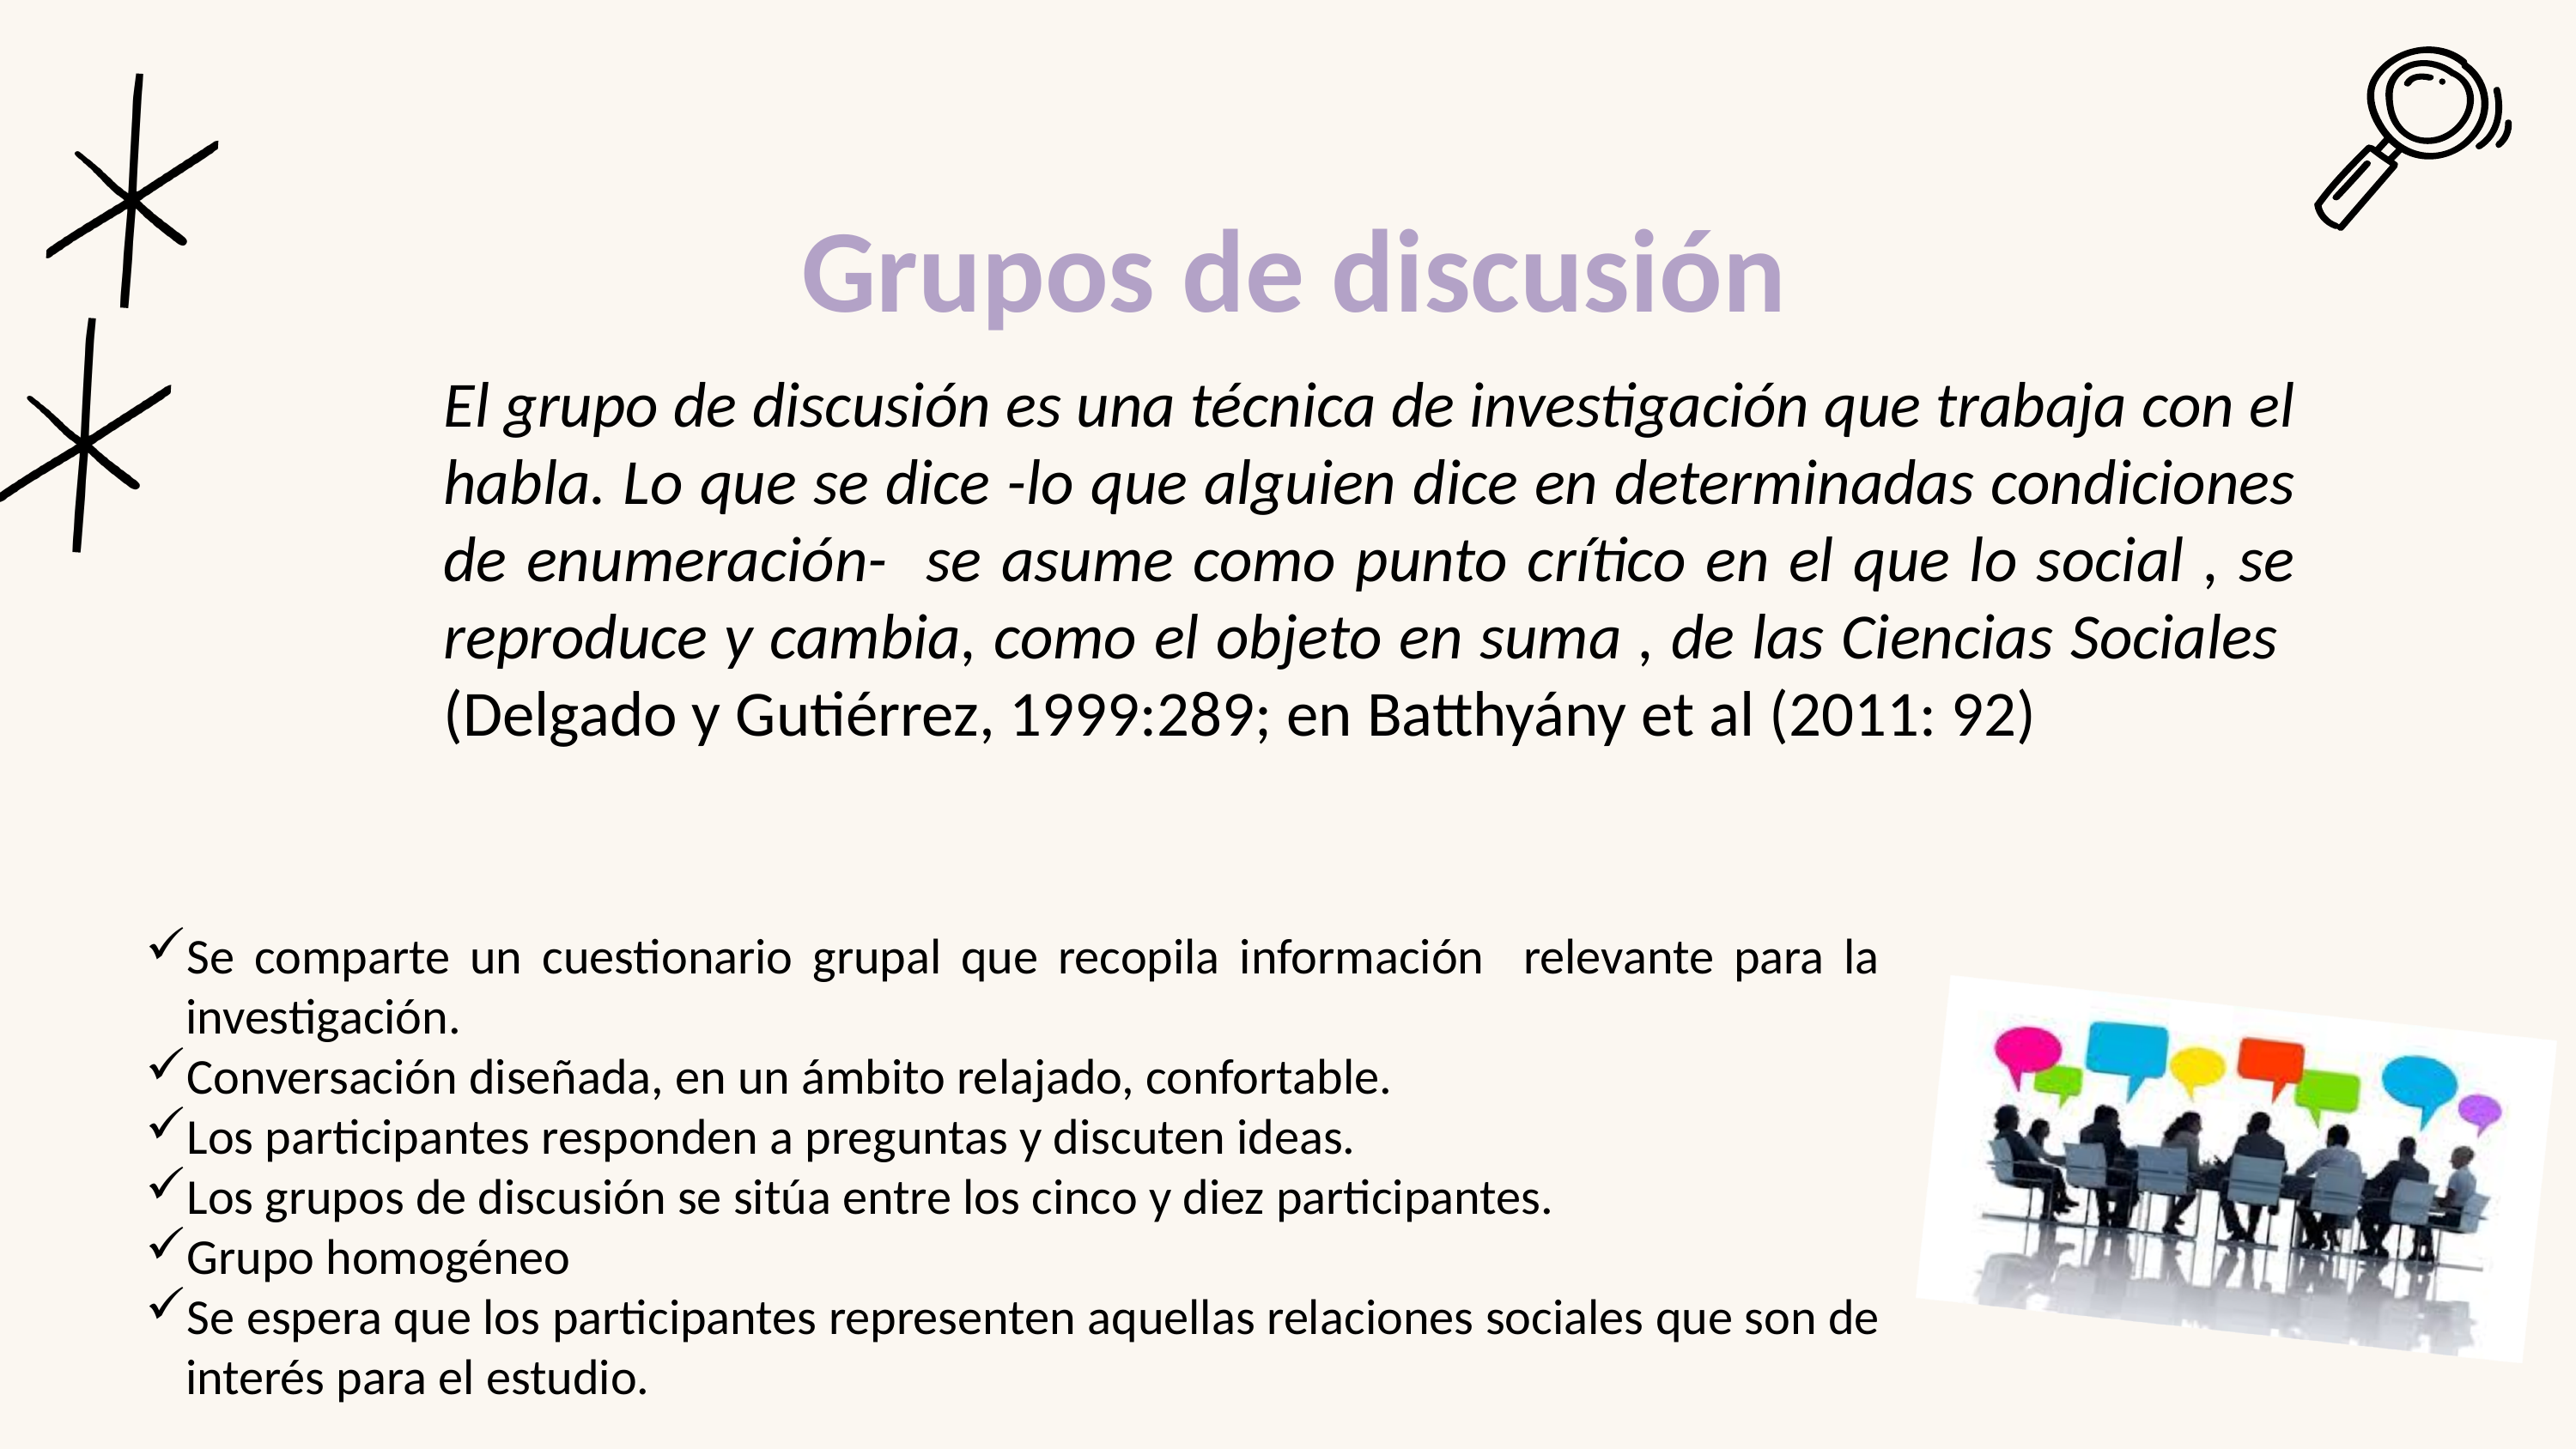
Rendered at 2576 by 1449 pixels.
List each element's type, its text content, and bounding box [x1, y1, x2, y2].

text_box [2476, 87, 2503, 149]
text_box Se comparte un cuestionario grupal que recopila información relevante para la investigación. Conversación diseñada, en un ámbito relajado, confortable. Los participantes responden a preguntas y discuten ideas. Los grupos de discusión se sitúa entre los cinco y diez participantes. Grupo homogéneo Se espera que los participantes representen aquellas relaciones sociales que son de interés para el estudio. [132, 917, 1893, 1411]
text_box Grupos de discusión [788, 187, 1827, 343]
picture [1917, 976, 2556, 1362]
text_box [2314, 46, 2489, 231]
text_box [43, 68, 223, 314]
text_box [0, 312, 176, 559]
text_box [2495, 119, 2512, 149]
text_box El grupo de discusión es una técnica de investigación que trabaja con el habla. Lo que se dice -lo que alguien dice en determinadas condiciones de enumeración- se asume como punto crítico en el que lo social , se reproduce y cambia, como el objeto en suma , de las Ciencias Sociales (Delgado y Gutiérrez, 1999:289; en Batthyány et al (2011: 92) [430, 356, 2310, 755]
